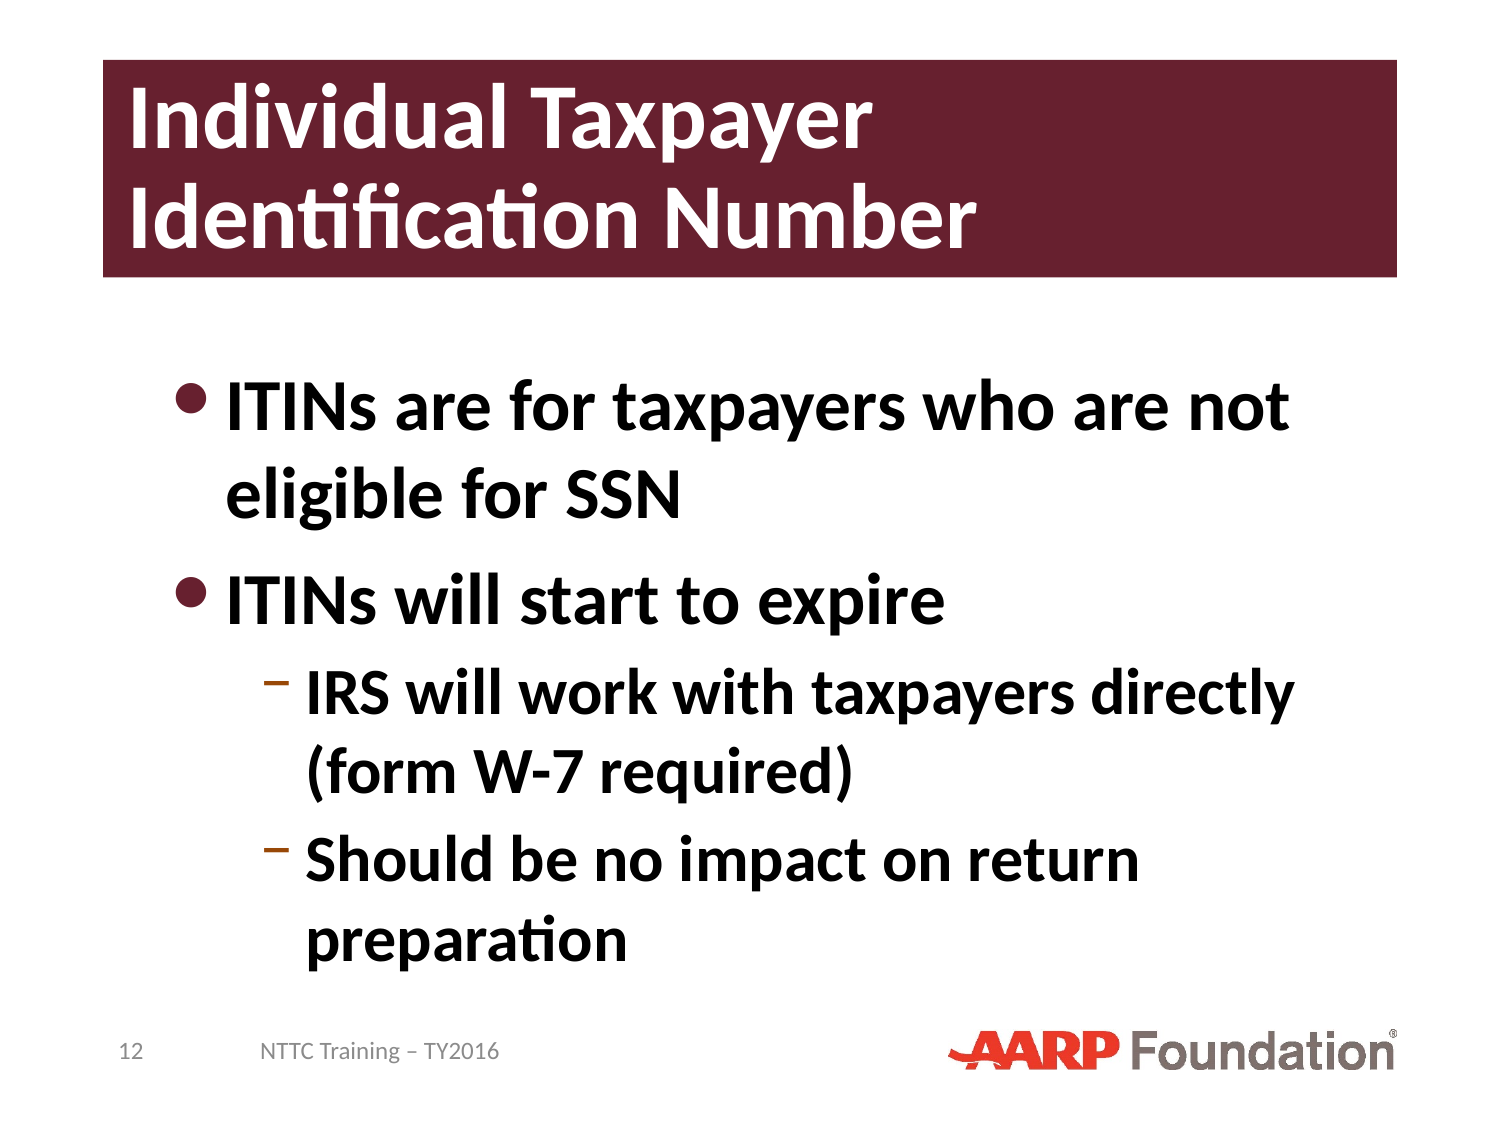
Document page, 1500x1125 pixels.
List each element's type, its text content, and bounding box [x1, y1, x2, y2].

title Individual Taxpayer Identification Number [103, 59, 1397, 278]
list ITINs are for taxpayers who are not eligible for SSN ITINs will start to expire IRS will work with taxpayers directly (form W-7 required) Should be no impact on return preparation [156, 350, 1394, 988]
slide_number 12 [103, 1019, 208, 1080]
picture [948, 1029, 1397, 1070]
footer NTTC Training – TY2016 [245, 1019, 812, 1080]
